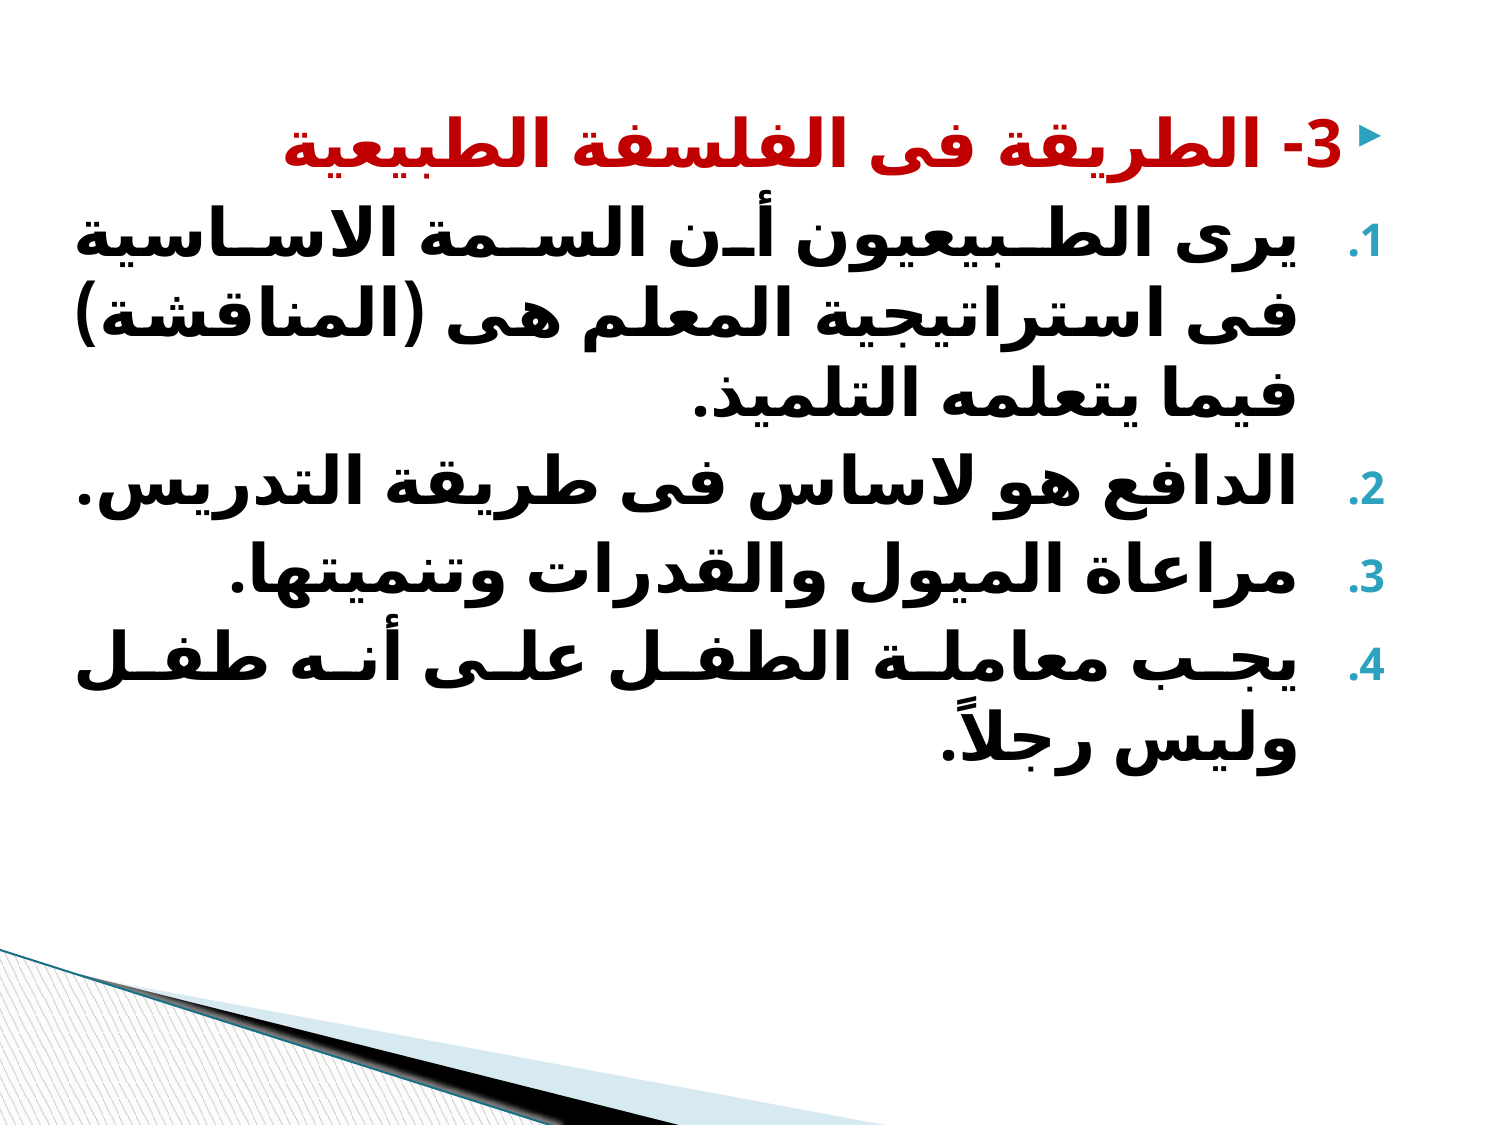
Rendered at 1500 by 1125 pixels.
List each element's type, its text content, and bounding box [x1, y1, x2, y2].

list 3- الطريقة فى الفلسفة الطبيعية يرى الطبيعيون أن السمة الاساسية فى استراتيجية المعلم هى (المناقشة) فيما يتعلمه التلميذ. الدافع هو لاساس فى طريقة التدريس. مراعاة الميول والقدرات وتنميتها. يجب معاملة الطفل على أنه طفل وليس رجلاً. [58, 93, 1418, 539]
